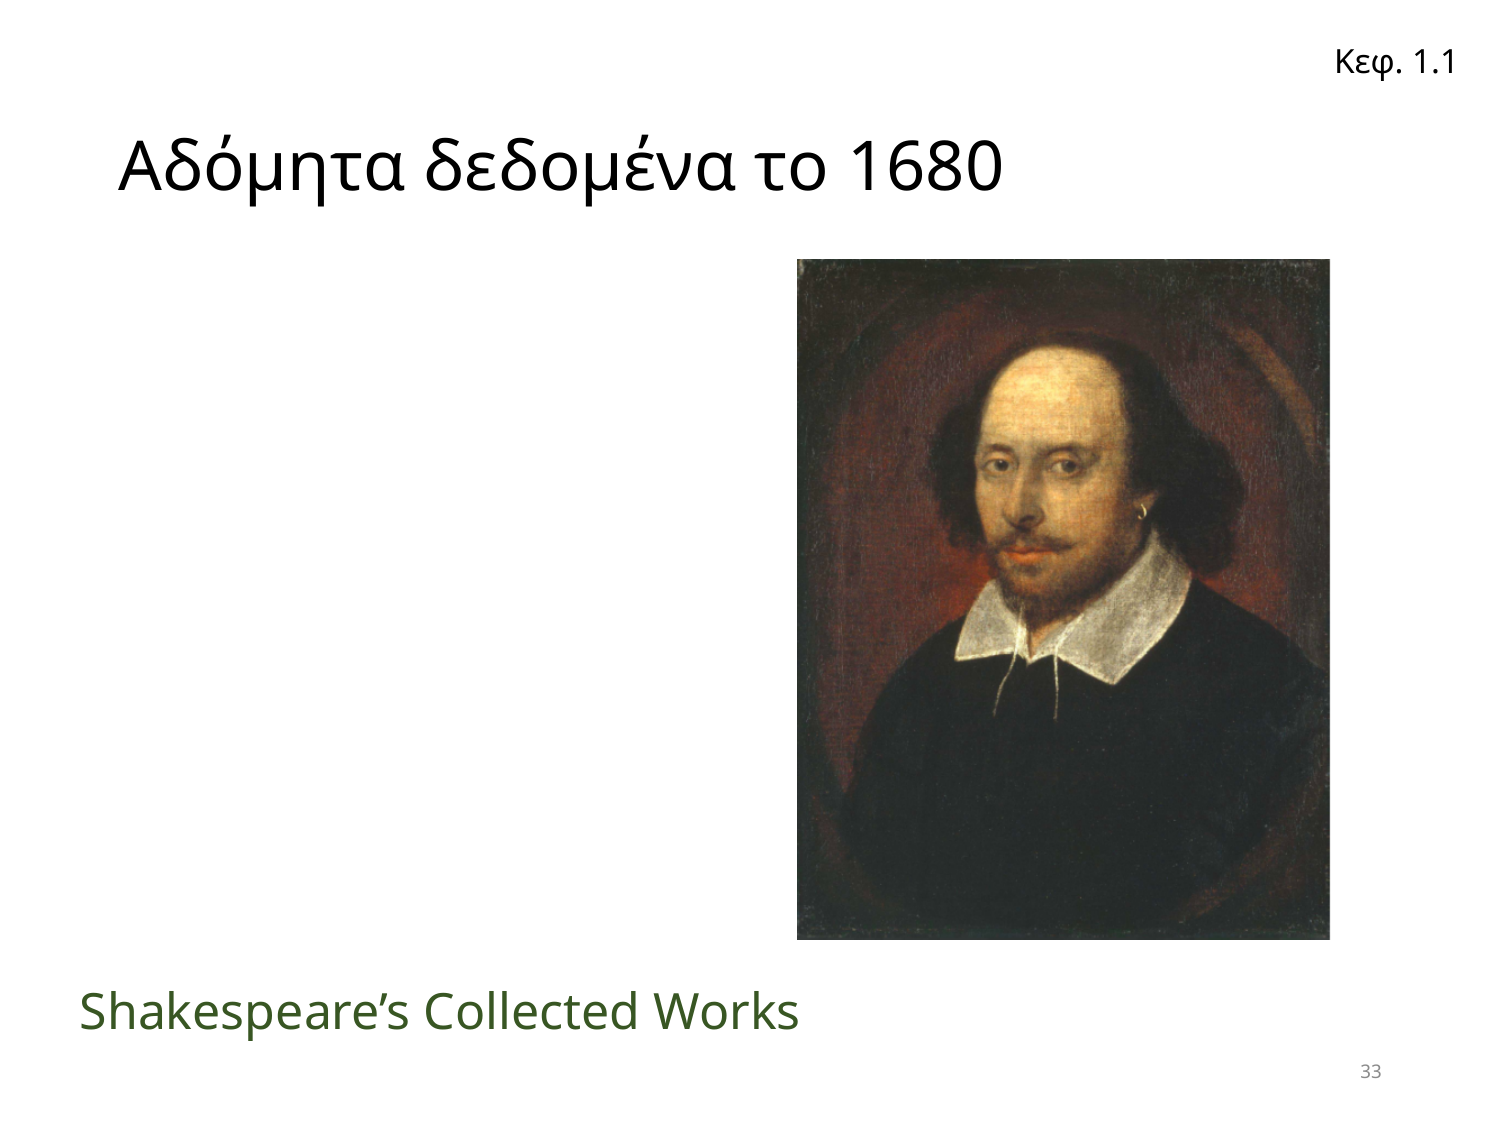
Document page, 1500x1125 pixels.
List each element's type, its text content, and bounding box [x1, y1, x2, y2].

text_box Κεφ. 1.1 [1319, 32, 1475, 88]
text_box Shakespeare’s Collected Works [64, 972, 1034, 1047]
picture [797, 259, 1331, 941]
title Αδόμητα δεδομένα το 1680 [103, 59, 1397, 278]
slide_number 33 [1059, 1042, 1397, 1103]
